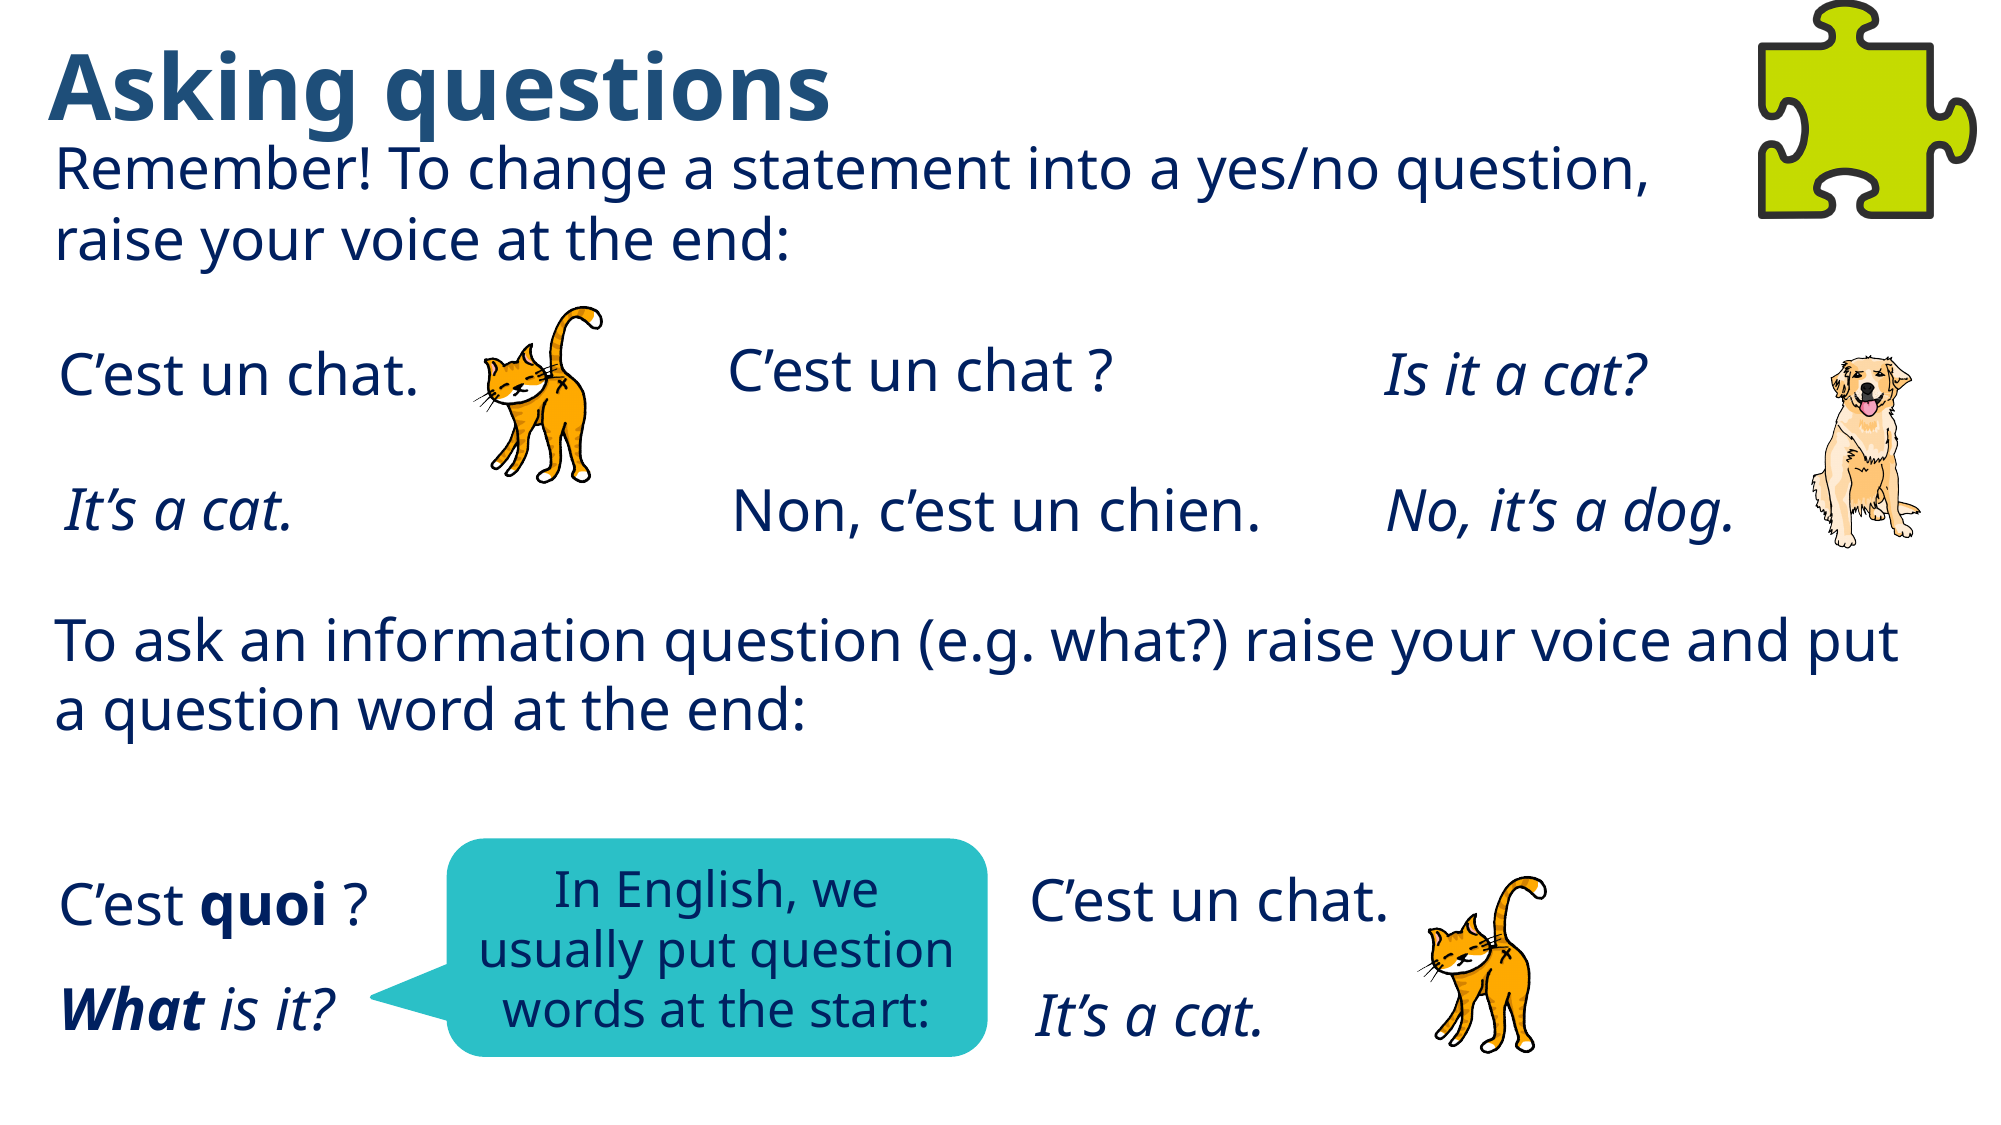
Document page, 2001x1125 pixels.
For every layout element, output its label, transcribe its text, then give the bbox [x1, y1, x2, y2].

picture [1805, 352, 1930, 552]
text_box It’s a cat. [50, 465, 547, 550]
text_box It’s a cat. [1022, 970, 1403, 1056]
text_box Non, c’est un chien. [717, 465, 1370, 551]
text_box No, it’s a dog. [1370, 465, 1800, 551]
text_box C’est un chat ? [712, 326, 1209, 411]
picture [464, 302, 609, 491]
text_box In English, we usually put question words at the start: [446, 838, 988, 1057]
text_box C’est un chat. [44, 329, 459, 415]
text_box To ask an information question (e.g. what?) raise your voice and put a question word at the end: [39, 595, 1961, 751]
text_box C’est quoi ? [44, 859, 540, 945]
title Asking questions [33, 20, 1753, 147]
text_box C’est un chat. [1014, 856, 1510, 941]
text_box Remember! To change a statement into a yes/no question, raise your voice at the end: [39, 124, 1765, 280]
text_box What is it? [44, 964, 540, 1050]
text_box Is it a cat? [1370, 329, 1867, 415]
picture [1758, 0, 1977, 219]
picture [1408, 872, 1553, 1062]
